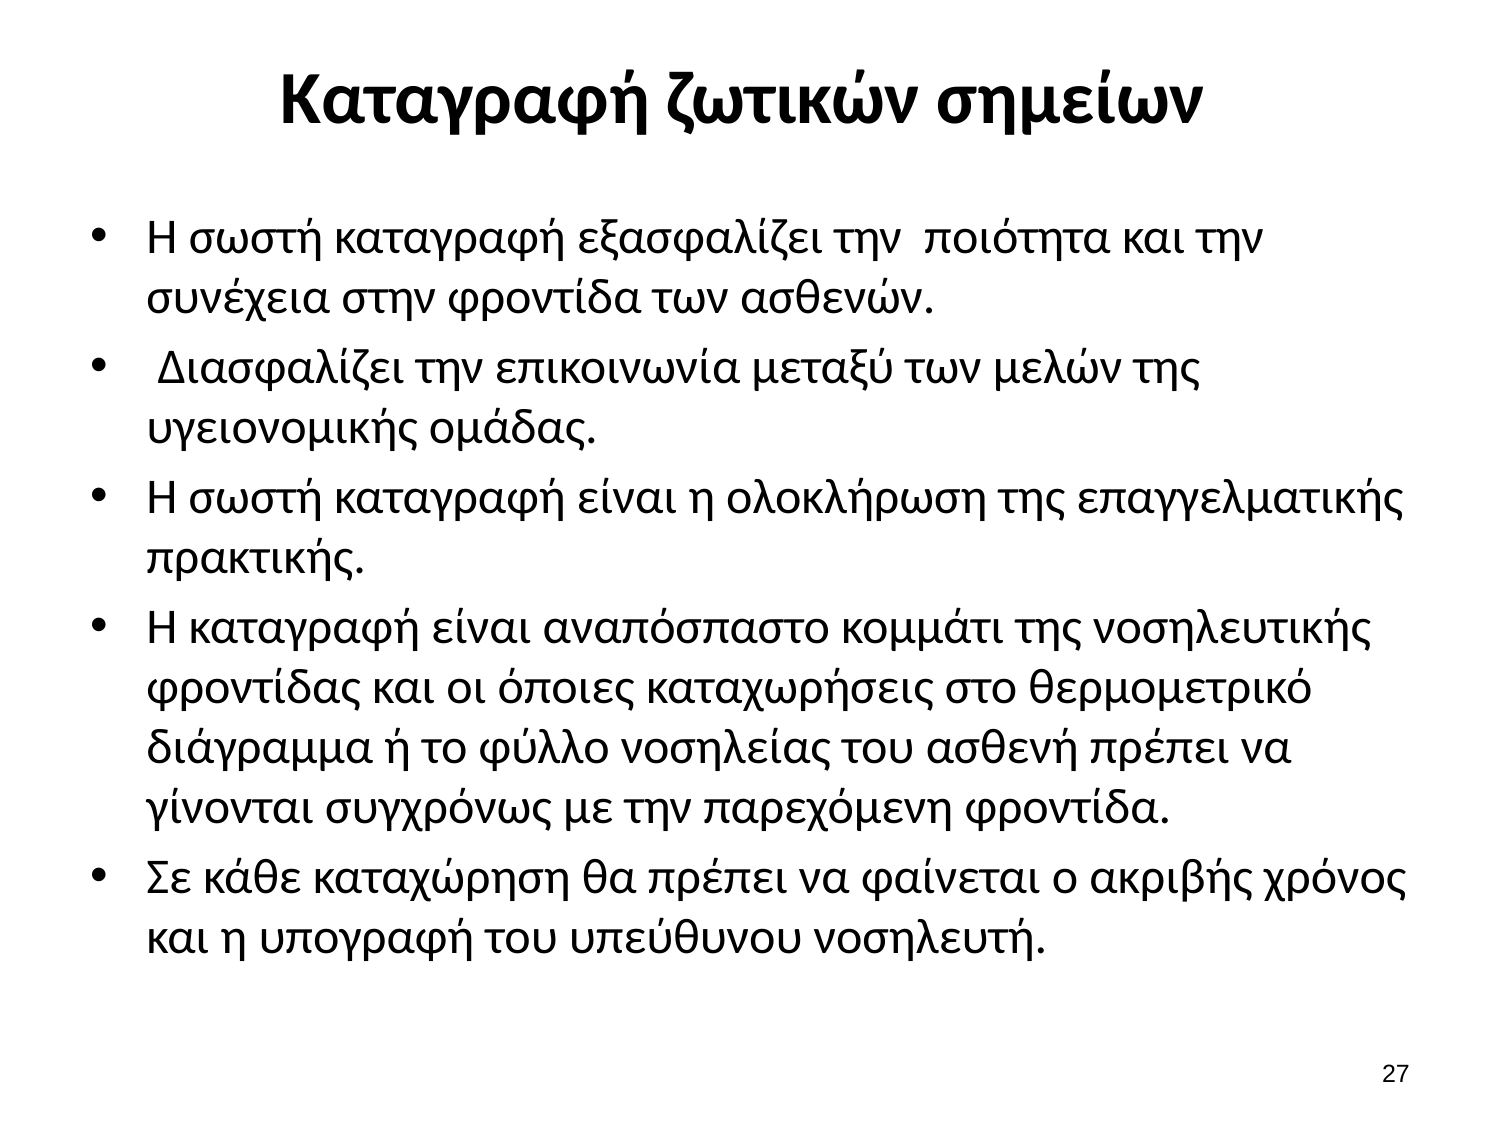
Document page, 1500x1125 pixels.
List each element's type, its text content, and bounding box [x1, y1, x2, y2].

title Καταγραφή ζωτικών σημείων [76, 19, 1427, 169]
slide_number 26 [1074, 1042, 1425, 1103]
list H σωστή καταγραφή εξασφαλίζει την ποιότητα και την συνέχεια στην φροντίδα των ασθενών. Διασφαλίζει την επικοινωνία μεταξύ των μελών της υγειονομικής ομάδας. Η σωστή καταγραφή είναι η ολοκλήρωση της επαγγελματικής πρακτικής. Η καταγραφή είναι αναπόσπαστο κομμάτι της νοσηλευτικής φροντίδας και οι όποιες καταχωρήσεις στο θερμομετρικό διάγραμμα ή το φύλλο νοσηλείας του ασθενή πρέπει να γίνονται συγχρόνως με την παρεχόμενη φροντίδα. Σε κάθε καταχώρηση θα πρέπει να φαίνεται ο ακριβής χρόνος και η υπογραφή του υπεύθυνου νοσηλευτή. [75, 196, 1425, 1024]
